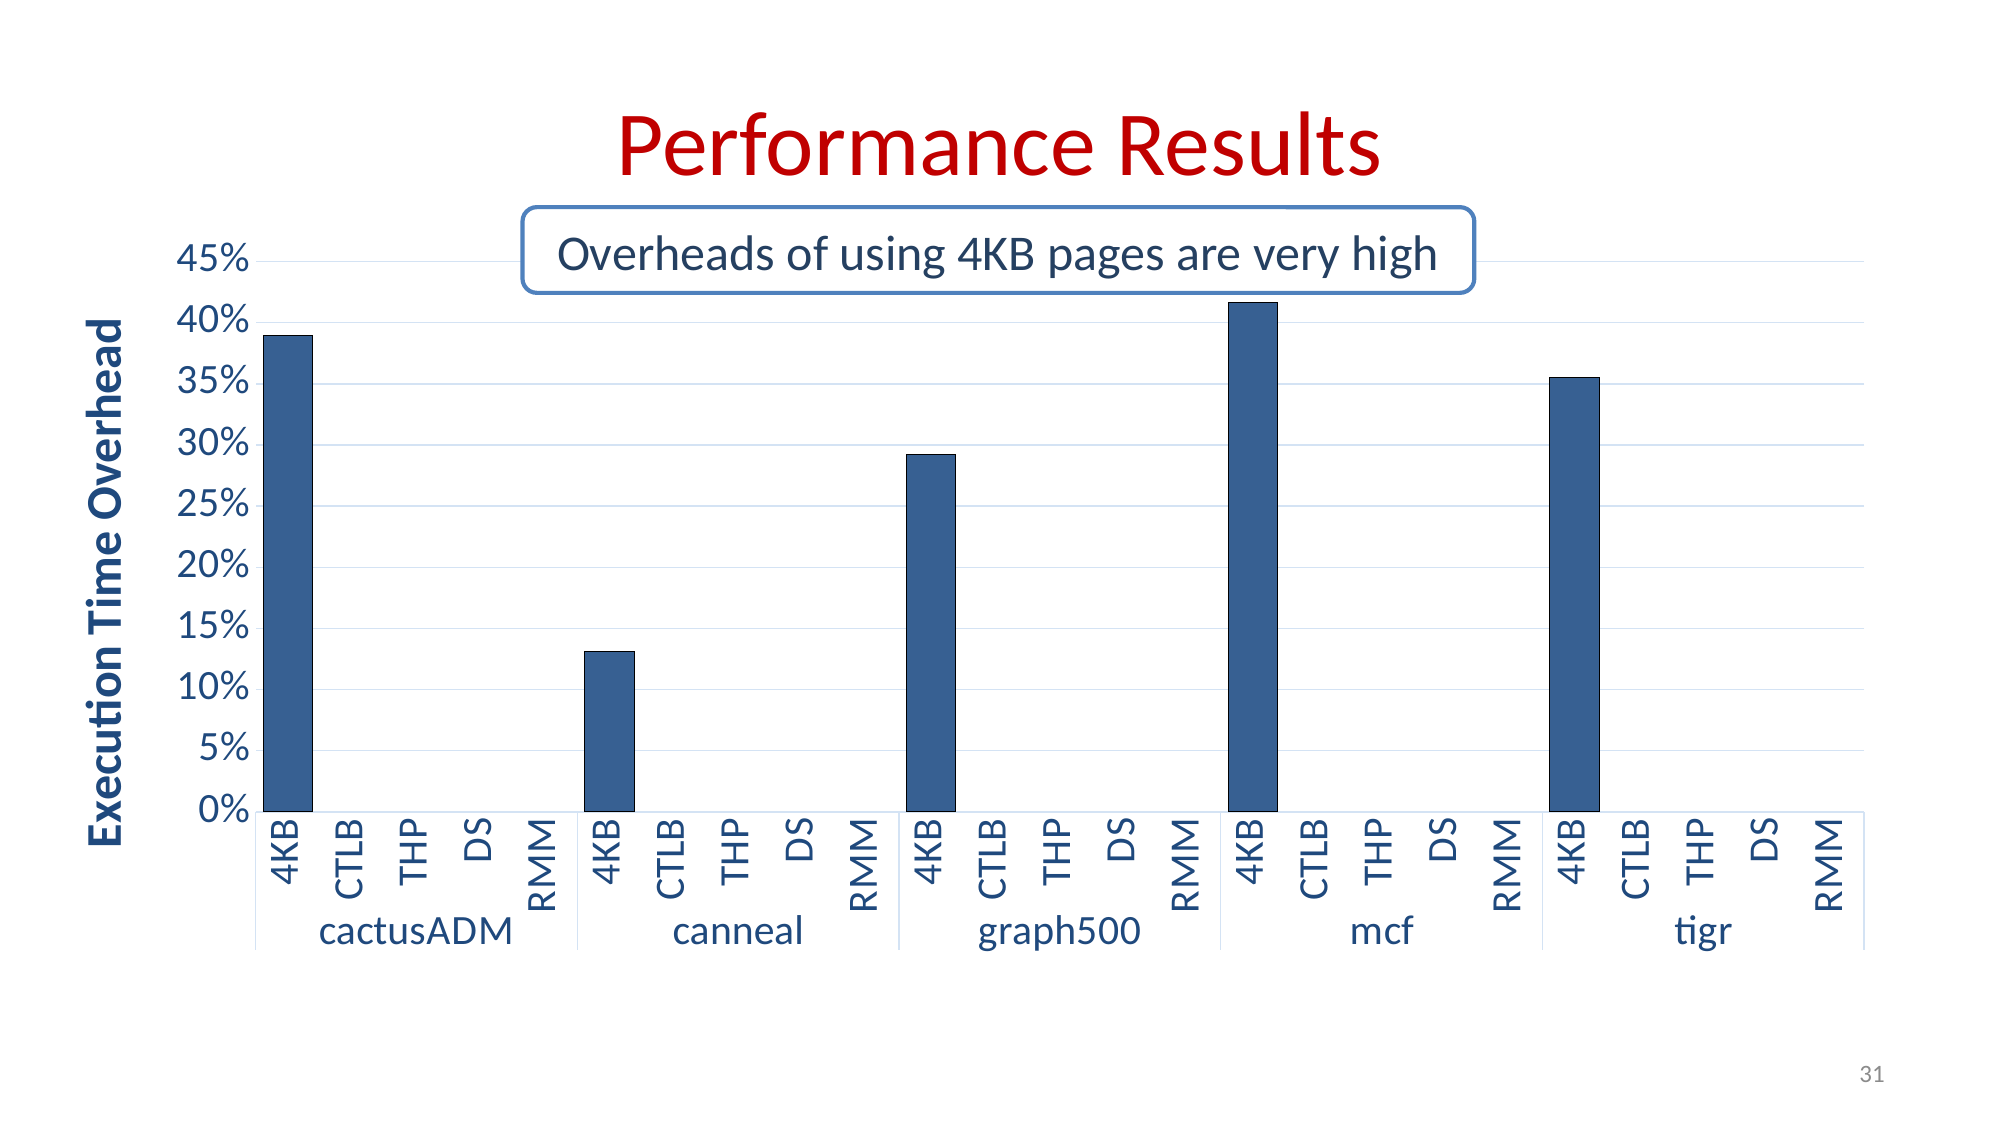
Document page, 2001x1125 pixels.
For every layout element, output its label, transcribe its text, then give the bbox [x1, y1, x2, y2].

title Performance Results [99, 45, 1900, 214]
chart [59, 216, 1901, 1015]
slide_number 31 [1433, 1042, 1900, 1103]
text_box Overheads of using 4KB pages are very high [522, 205, 1474, 213]
